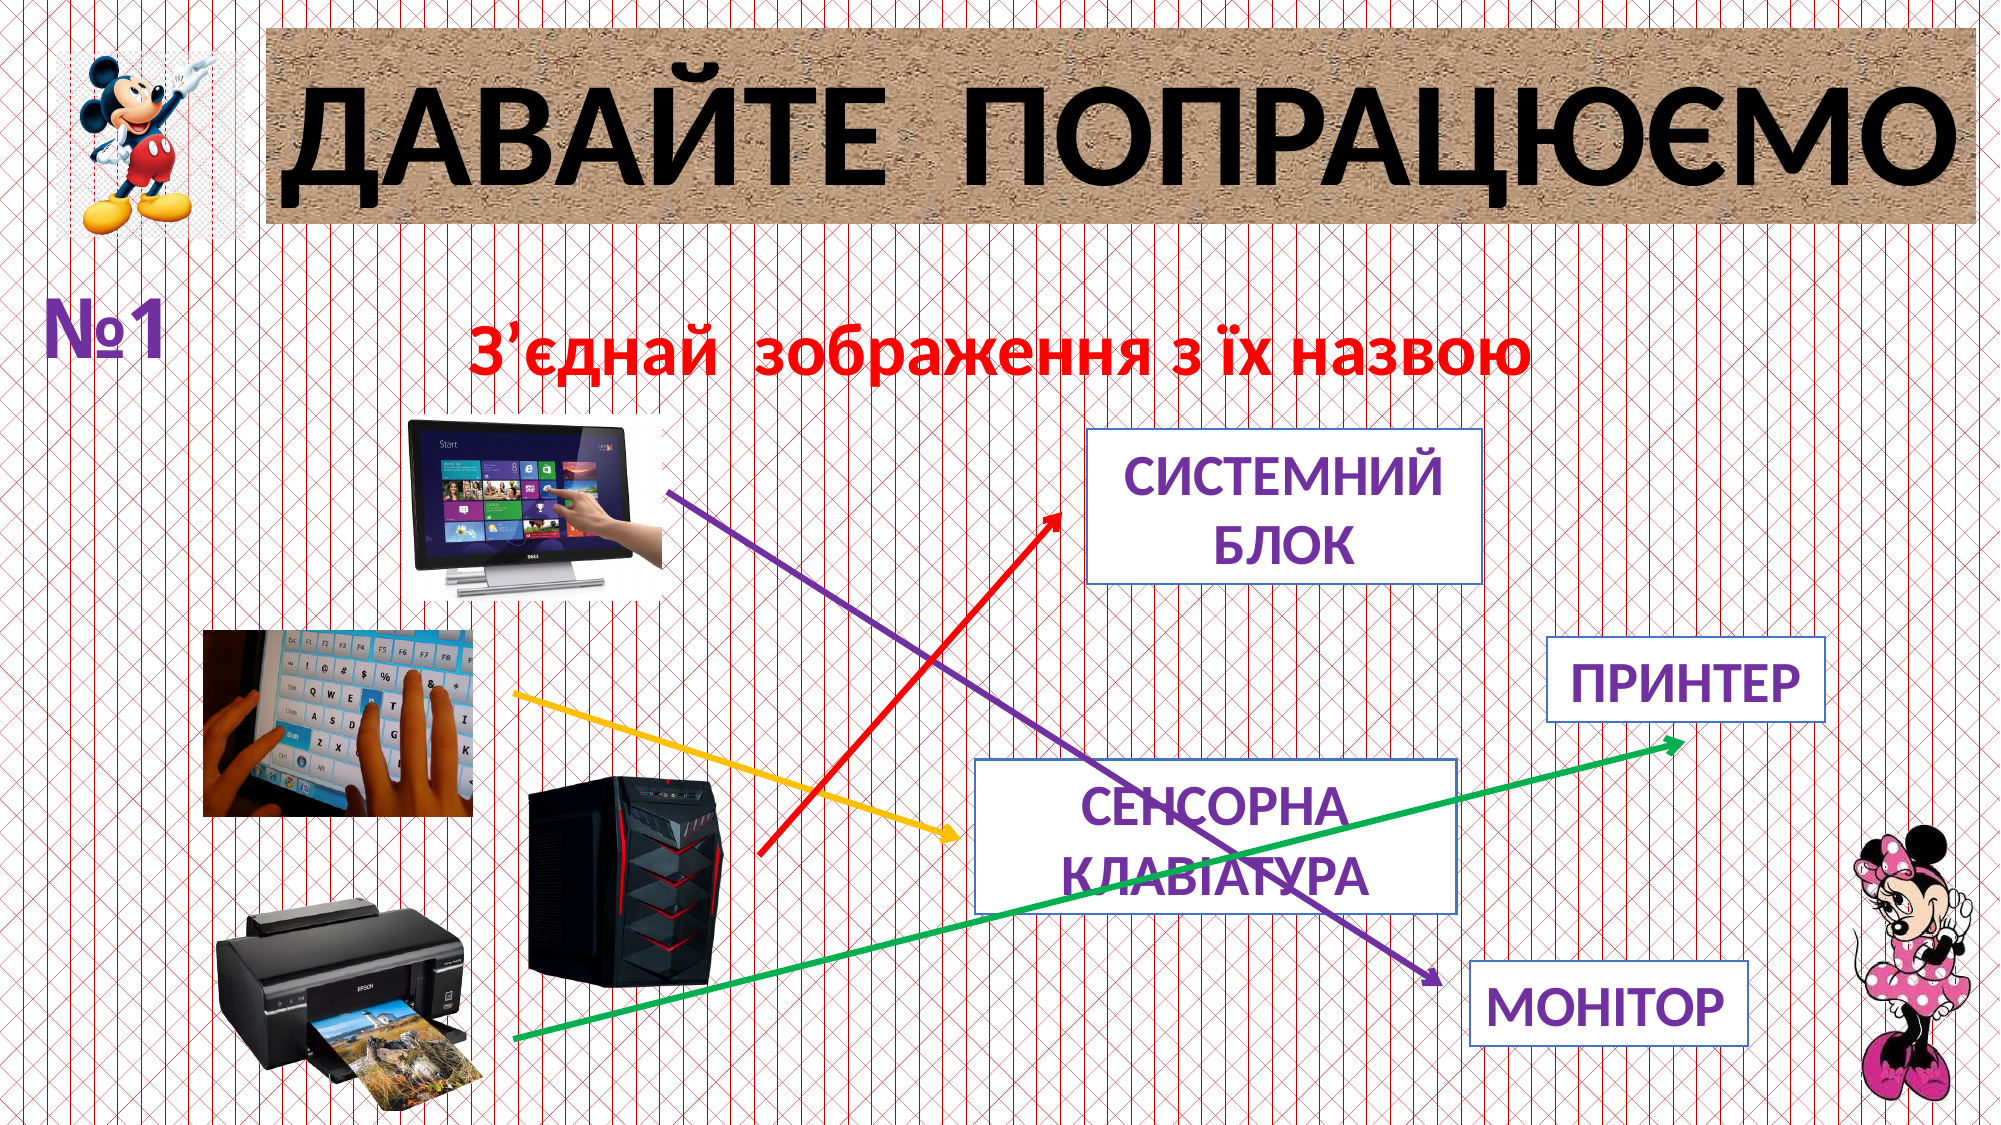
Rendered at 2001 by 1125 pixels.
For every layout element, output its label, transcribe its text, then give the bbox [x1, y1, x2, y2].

text_box З’єднай зображення з їх назвою [279, 293, 1725, 398]
text_box МОНІТОР [1469, 960, 1749, 1047]
picture [214, 772, 513, 1111]
picture [402, 414, 662, 601]
text_box №1 [26, 267, 189, 383]
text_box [758, 511, 1063, 856]
text_box ДАВАЙТЕ ПОПРАЦЮЄМО [266, 28, 1977, 224]
picture [56, 51, 245, 240]
picture [203, 630, 473, 817]
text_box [513, 741, 1686, 1040]
text_box ПРИНТЕР [1546, 636, 1826, 723]
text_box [513, 693, 758, 840]
text_box СИСТЕМНИЙ БЛОК [1086, 428, 1483, 585]
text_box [667, 491, 1443, 741]
picture [1824, 816, 2000, 1111]
